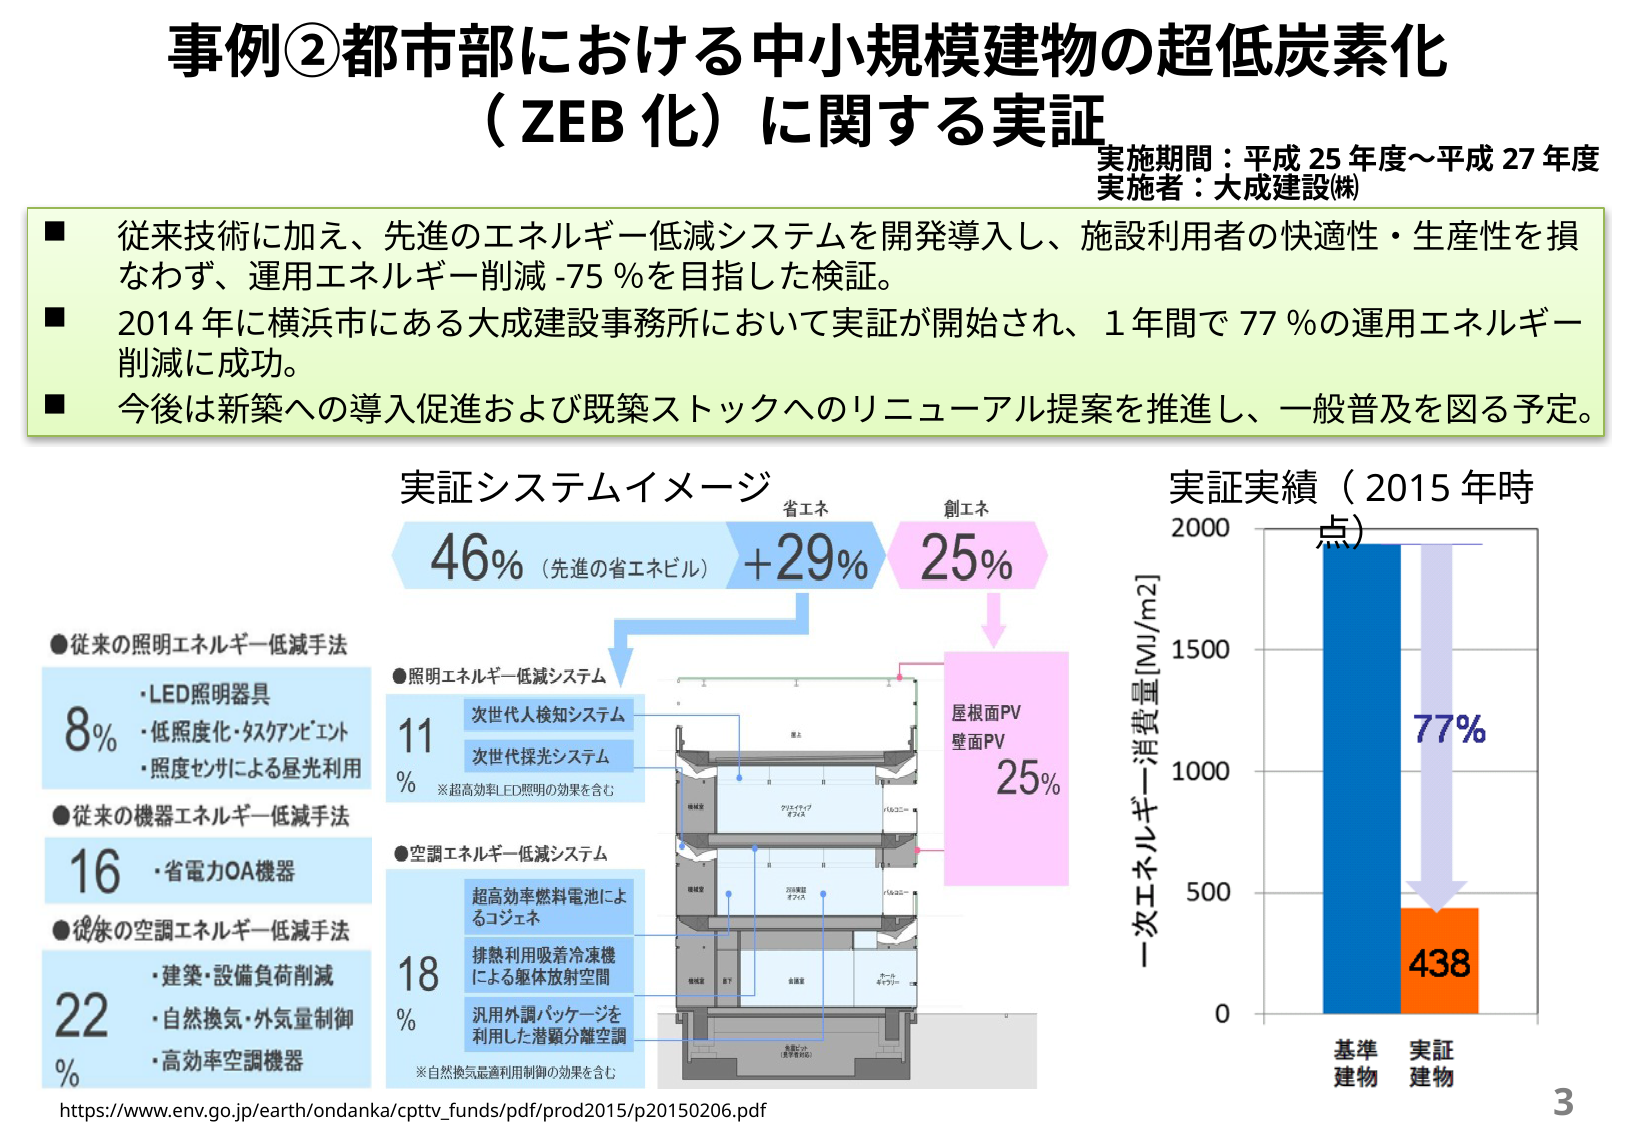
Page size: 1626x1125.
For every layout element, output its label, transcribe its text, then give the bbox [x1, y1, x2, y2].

text_box https://www.env.go.jp/earth/ondanka/cpttv_funds/pdf/prod2015/p20150206.pdf [44, 1114, 858, 1125]
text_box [1087, 505, 1609, 1109]
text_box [24, 491, 1078, 1114]
text_box 事例②都市部における中小規模建物の超低炭素化（ZEB化）に関する実証 [103, 7, 1512, 162]
text_box 3 [1511, 1070, 1616, 1125]
text_box 実施期間：平成25年度～平成27年度 実施者：大成建設㈱ [1082, 138, 1616, 212]
text_box 従来技術に加え、先進のエネルギー低減システムを開発導入し、施設利用者の快適性・生産性を損なわず、運用エネルギー削減-75％を目指した検証。 2014年に横浜市にある大成建設事務所において実証が開始され、１年間で77％の運用エネルギー削減に成功。 今後は新築への導入促進および既築ストックへのリニューアル提案を推進し、一般普及を図る予定。 [27, 208, 1604, 436]
text_box 実証実績（2015年時点） [1119, 456, 1584, 505]
text_box 実証システムイメージ [364, 456, 808, 491]
